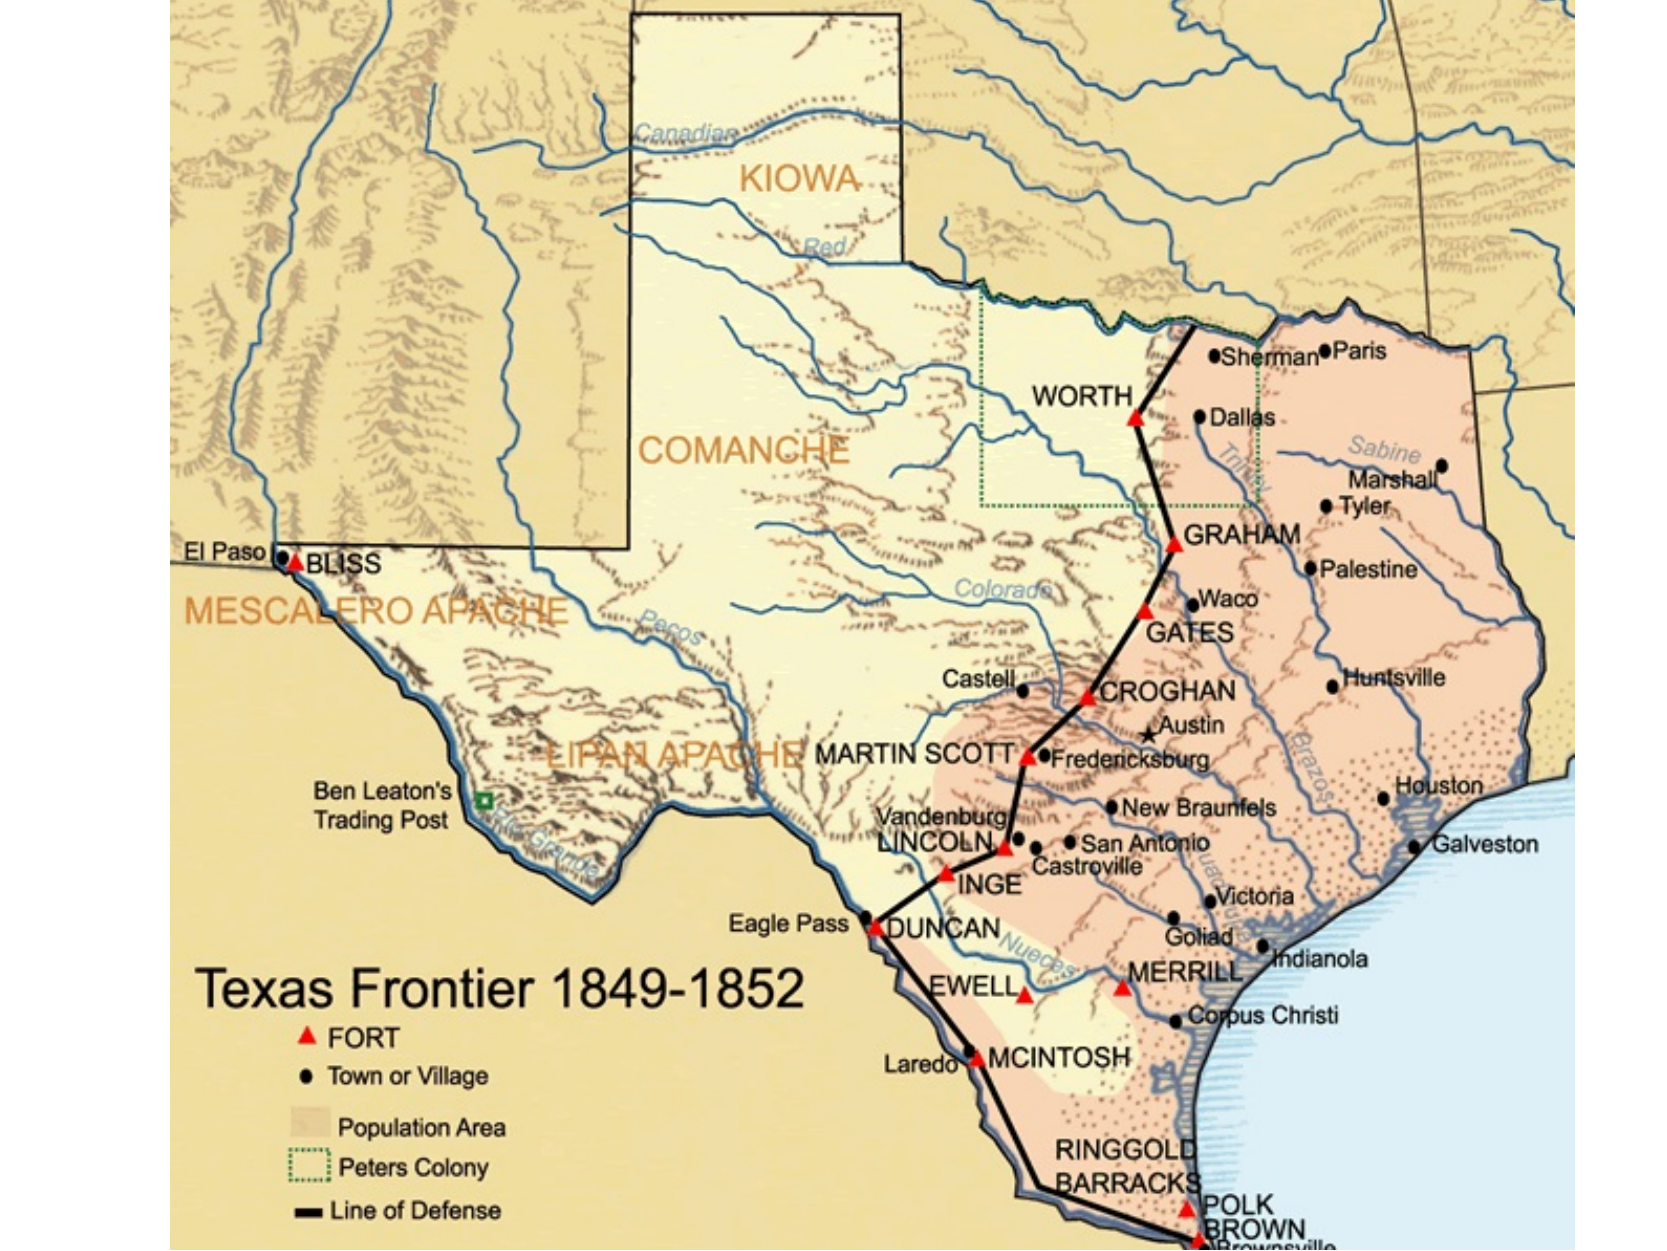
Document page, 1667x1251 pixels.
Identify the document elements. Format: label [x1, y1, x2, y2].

picture [170, 0, 1575, 1250]
